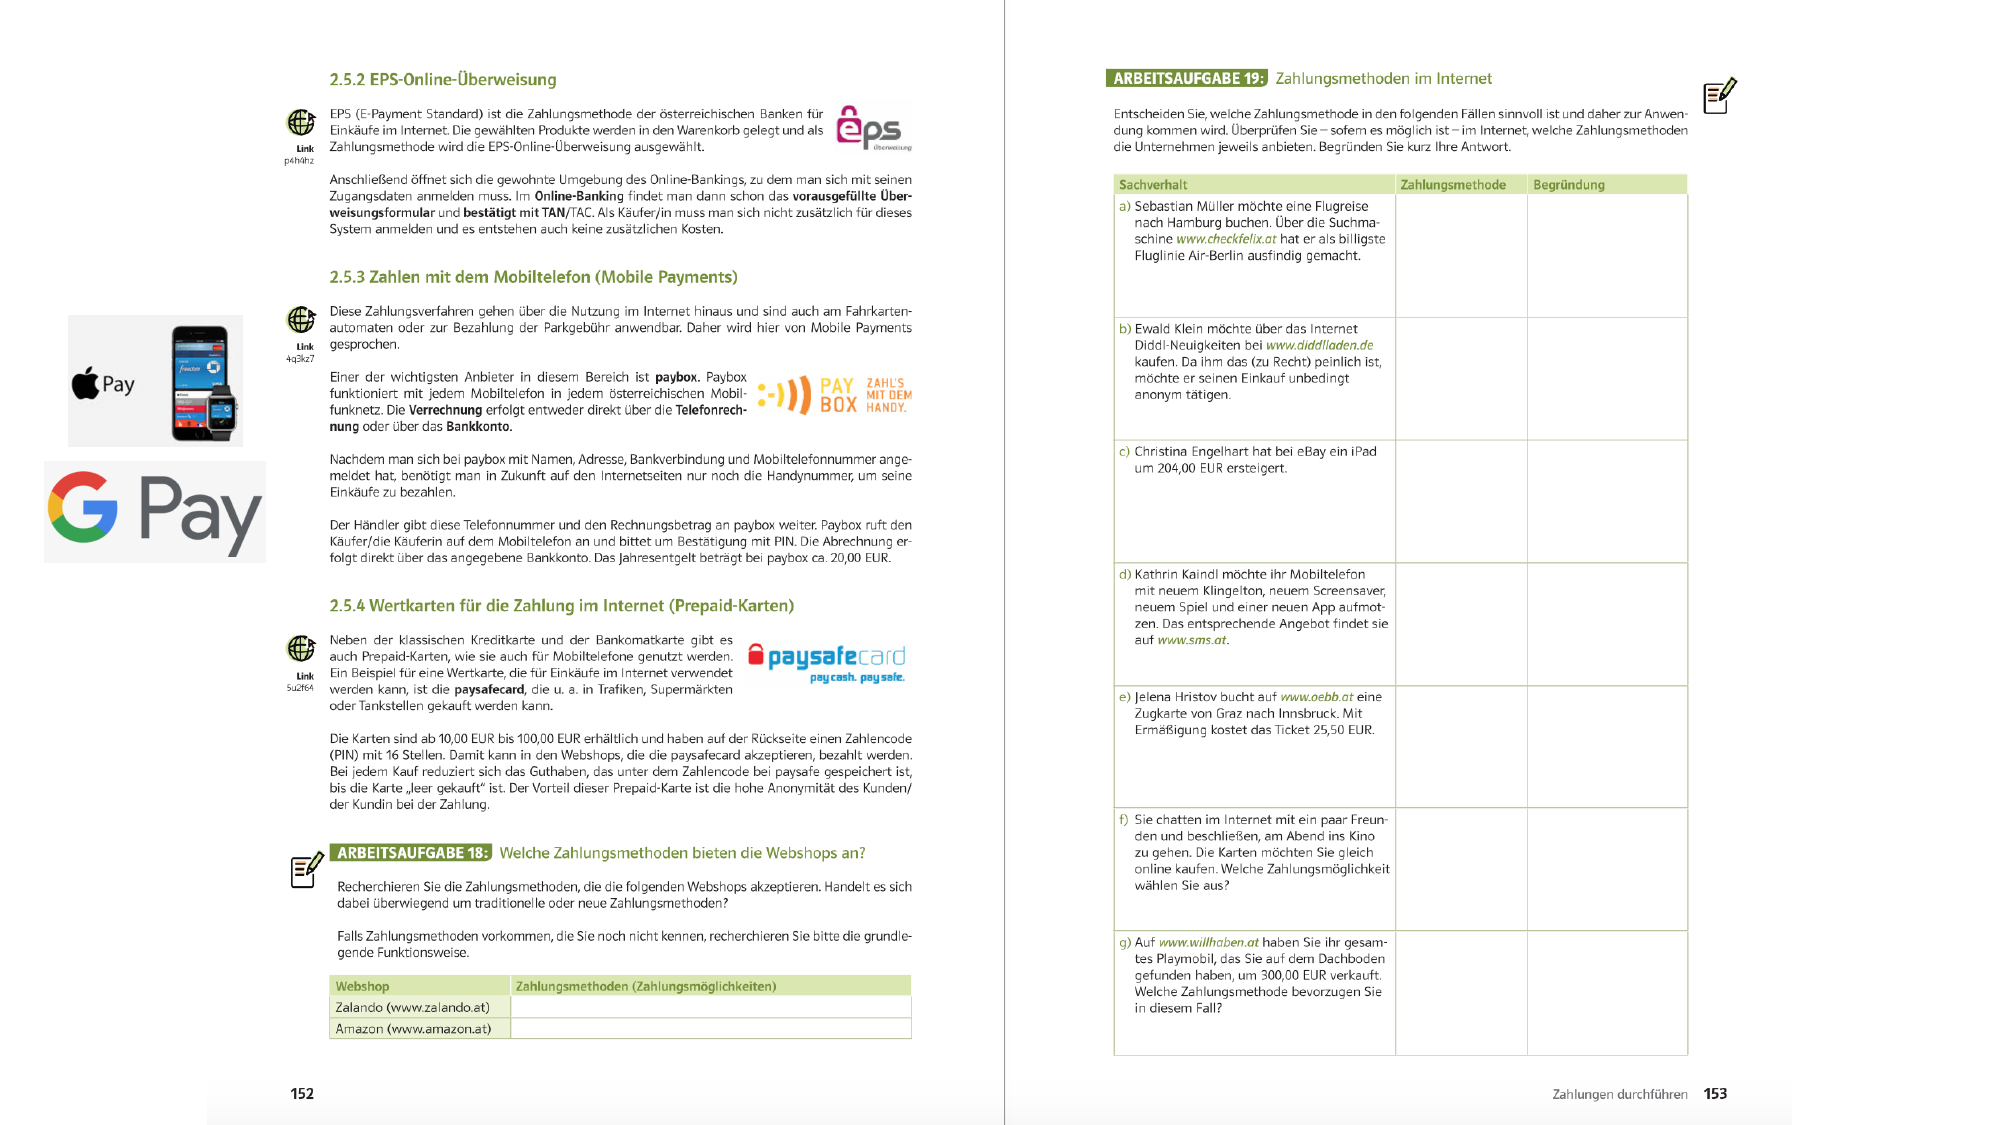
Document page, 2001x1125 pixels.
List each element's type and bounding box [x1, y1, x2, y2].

picture [44, 0, 1792, 1125]
